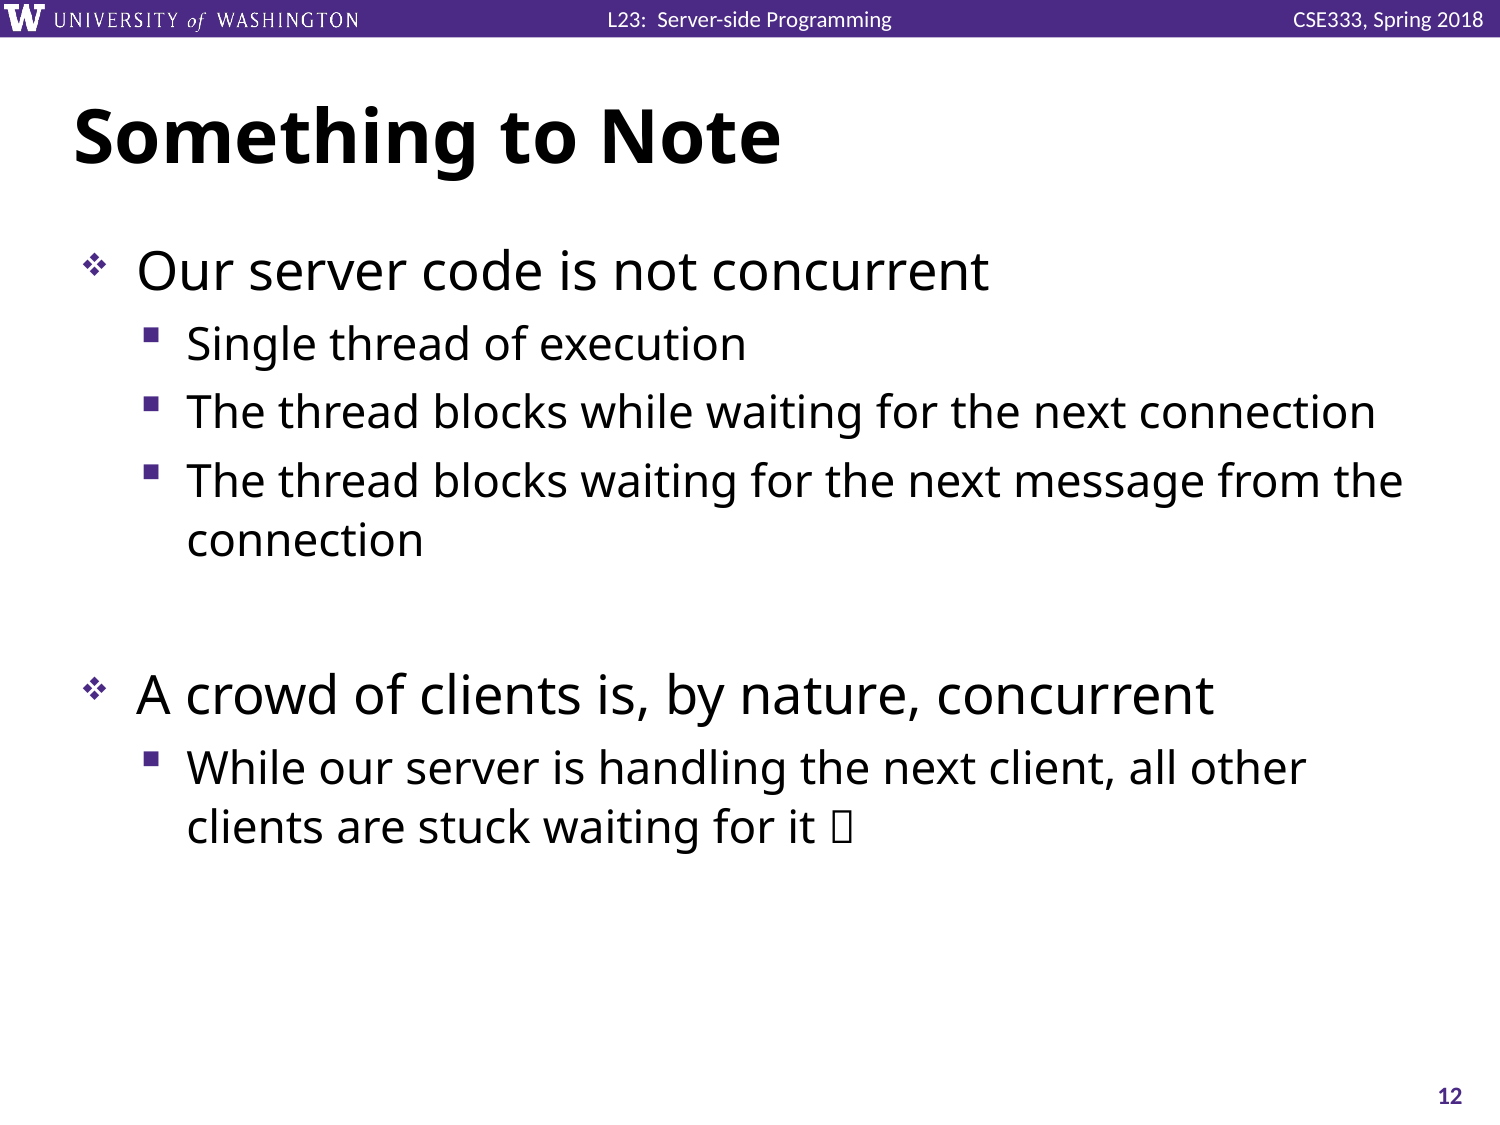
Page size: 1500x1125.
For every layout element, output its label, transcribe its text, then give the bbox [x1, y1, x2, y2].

title Something to Note [58, 71, 1438, 197]
slide_number 12 [1400, 1065, 1500, 1125]
picture [4, 4, 358, 32]
list Our server code is not concurrent Single thread of execution The thread blocks while waiting for the next connection The thread blocks waiting for the next message from the connection A crowd of clients is, by nature, concurrent While our server is handling the next client, all other clients are stuck waiting for it  [64, 223, 1438, 1040]
